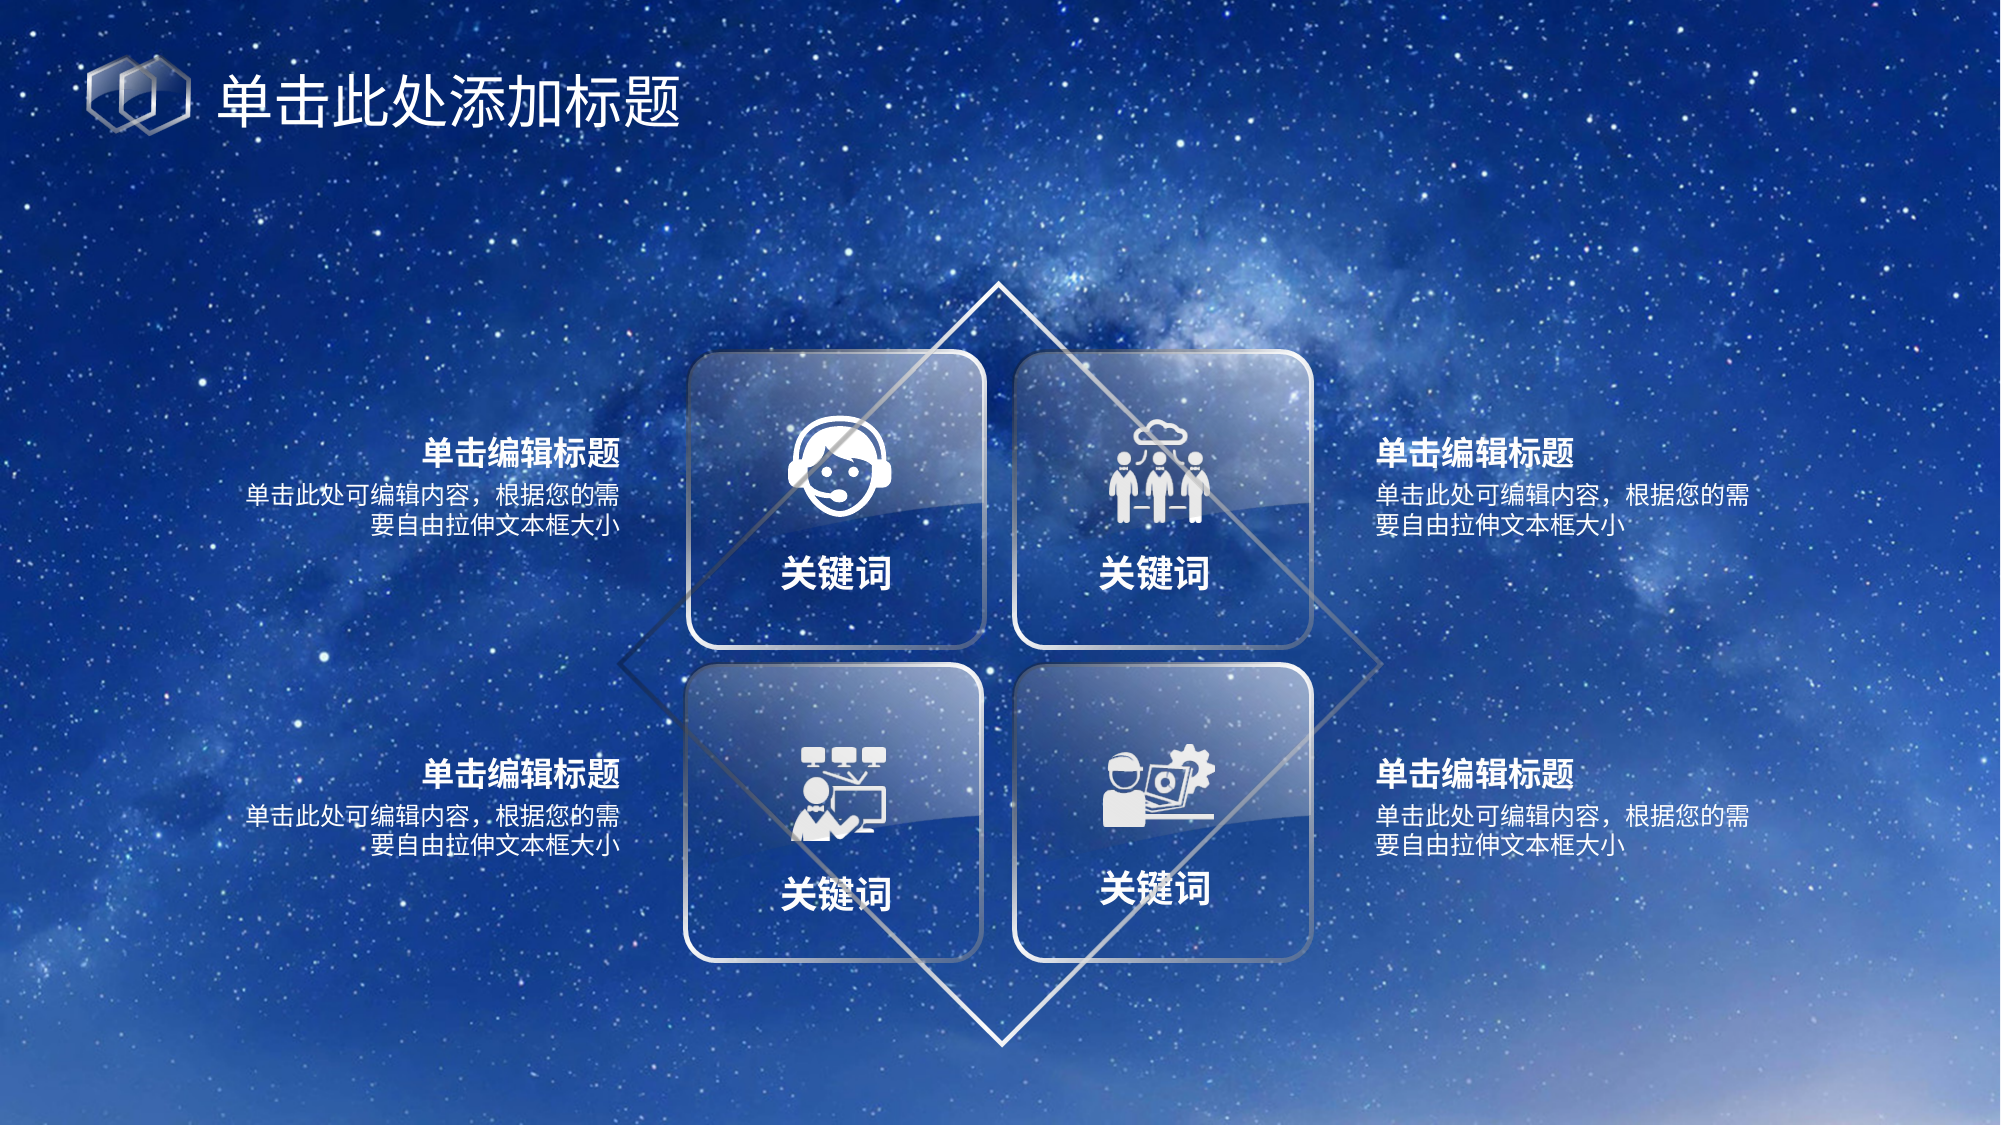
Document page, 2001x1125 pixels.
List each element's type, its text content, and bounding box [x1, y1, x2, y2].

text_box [1015, 664, 1311, 960]
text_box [616, 280, 1385, 1049]
text_box 单击此处可编辑内容，根据您的需要自由拉伸文本框大小 [1390, 799, 1759, 860]
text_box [88, 56, 191, 135]
text_box 单击编辑标题 [300, 432, 611, 473]
text_box 单击编辑标题 [300, 753, 611, 794]
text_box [1015, 351, 1311, 648]
text_box 单击编辑标题 [1390, 753, 1696, 794]
text_box 单击此处可编辑内容，根据您的需要自由拉伸文本框大小 [237, 799, 611, 860]
text_box 单击此处可编辑内容，根据您的需要自由拉伸文本框大小 [1390, 479, 1759, 540]
text_box 单击此处可编辑内容，根据您的需要自由拉伸文本框大小 [237, 479, 611, 540]
text_box 单击编辑标题 [1390, 432, 1696, 473]
text_box 单击此处添加标题 [194, 65, 719, 136]
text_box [685, 664, 982, 960]
picture [0, 0, 2001, 1125]
